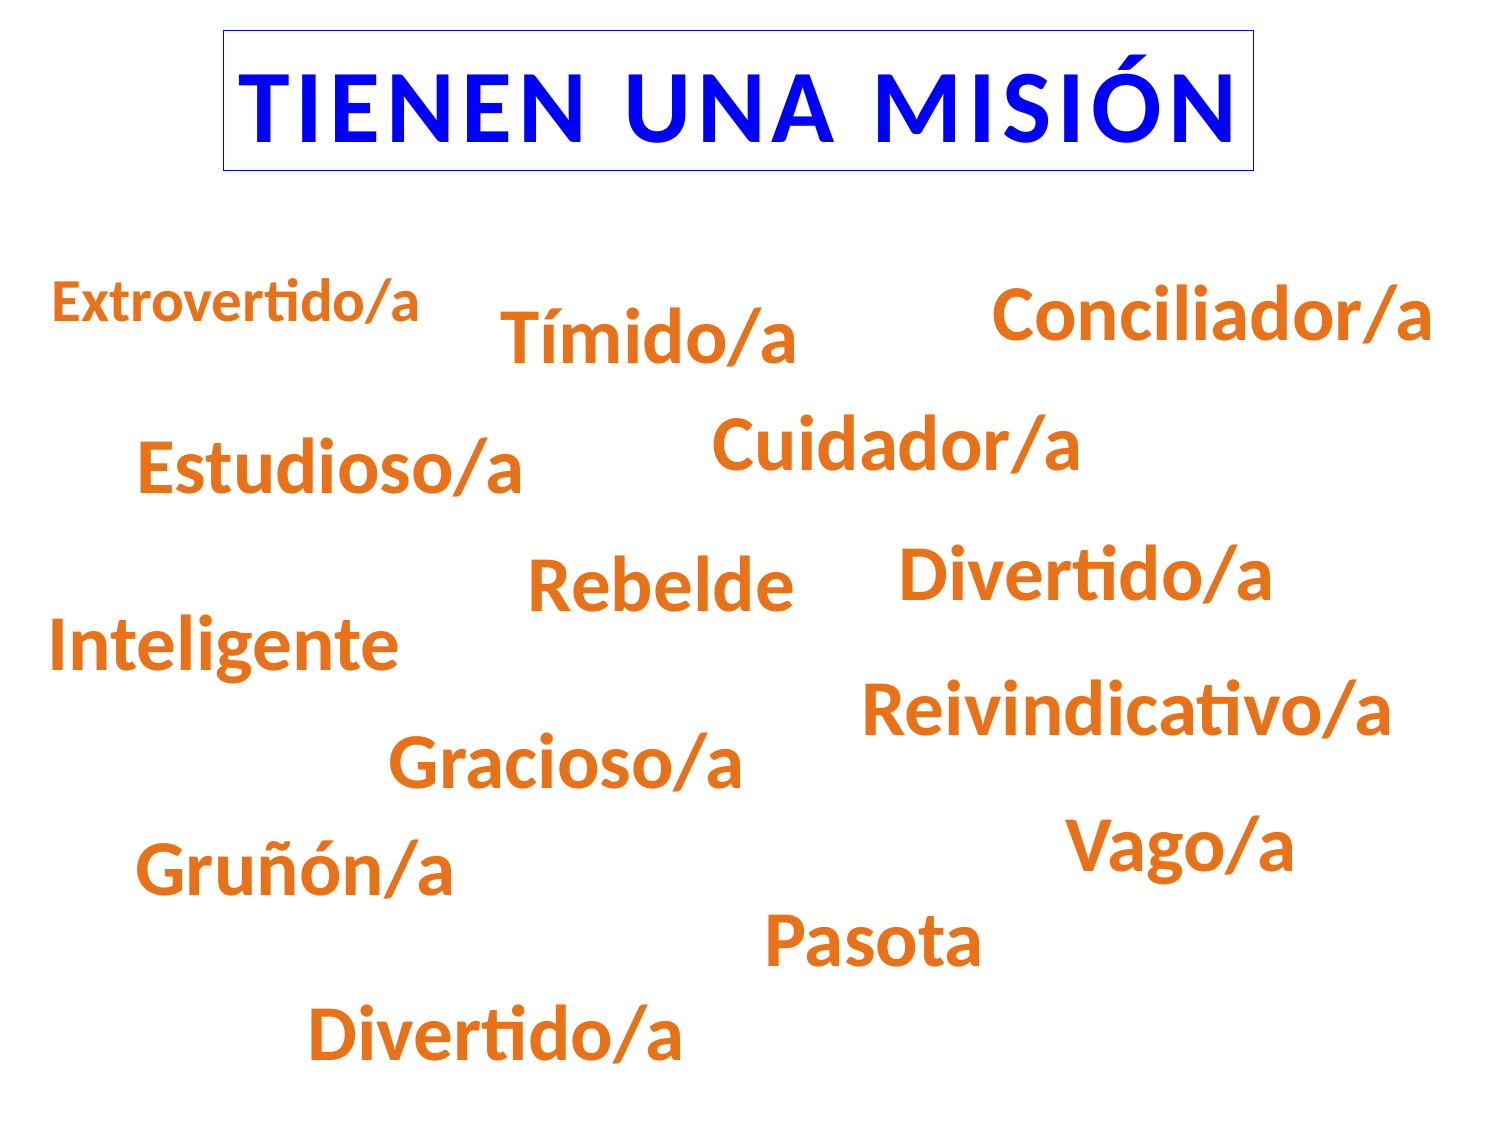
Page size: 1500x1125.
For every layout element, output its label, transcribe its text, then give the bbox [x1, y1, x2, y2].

text_box Cuidador/a [679, 373, 1117, 504]
text_box Pasota [655, 869, 1093, 1000]
text_box Reivindicativo/a [844, 609, 1412, 799]
text_box Extrovertido/a [17, 231, 455, 362]
text_box Estudioso/a [112, 397, 550, 527]
text_box TIENEN UNA MISIÓN [223, 30, 1254, 171]
text_box Rebelde [442, 515, 880, 646]
text_box Tímido/a [431, 267, 869, 397]
text_box Inteligente [5, 574, 443, 705]
text_box Conciliador/a [974, 231, 1453, 386]
text_box Divertido/a [868, 503, 1306, 609]
text_box Gracioso/a [348, 692, 786, 823]
text_box Gruñón/a [76, 798, 514, 929]
text_box Vago/a [962, 775, 1400, 905]
text_box Divertido/a [277, 964, 715, 1094]
